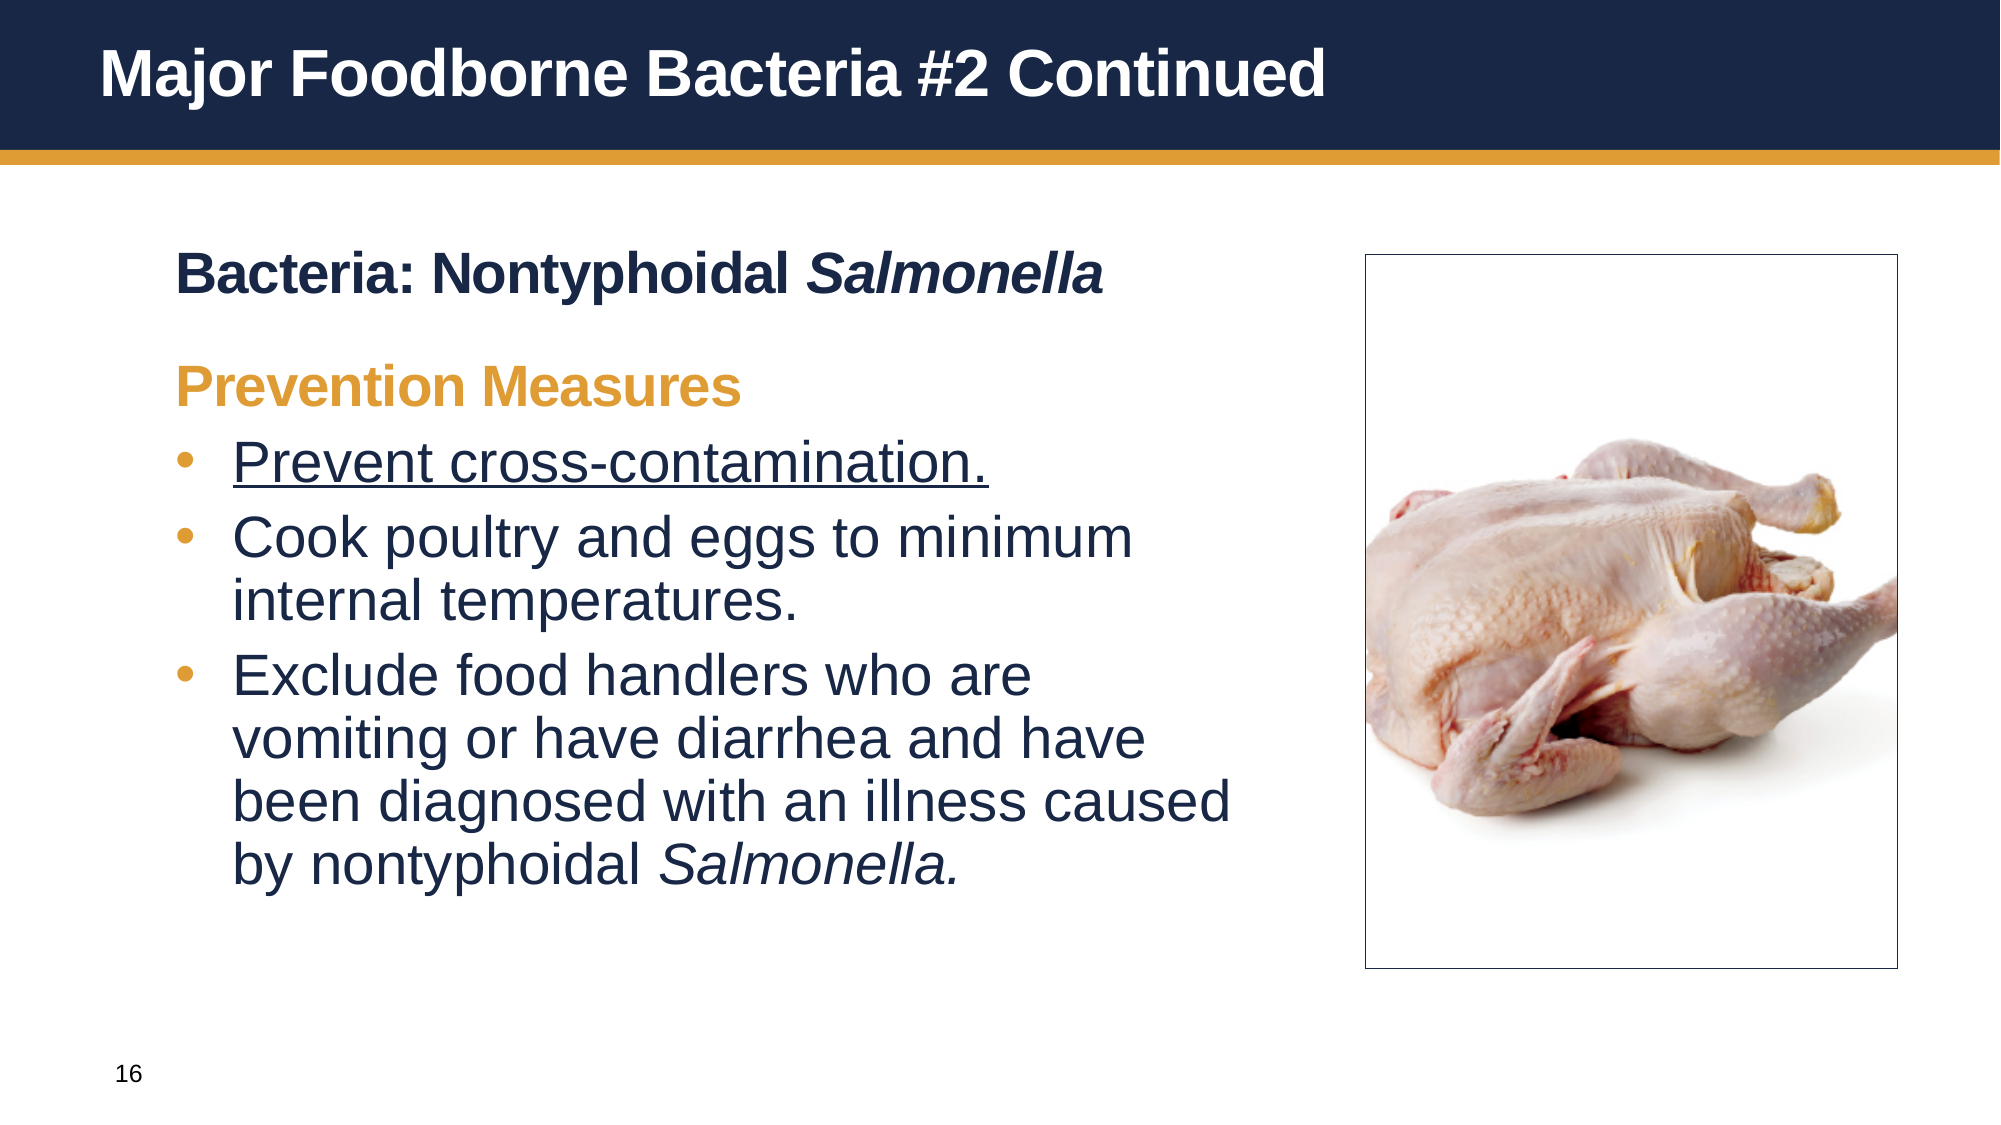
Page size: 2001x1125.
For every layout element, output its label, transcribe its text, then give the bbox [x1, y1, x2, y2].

slide_number 16 [99, 1042, 550, 1103]
title Major Foodborne Bacteria #2 Continued [24, 29, 1975, 121]
picture [1364, 254, 1898, 969]
list Bacteria: Nontyphoidal Salmonella Prevention Measures Prevent cross-contamination. Cook poultry and eggs to minimum internal temperatures. Exclude food handlers who are vomiting or have diarrhea and have been diagnosed with an illness caused by nontyphoidal Salmonella. [100, 236, 1333, 1021]
